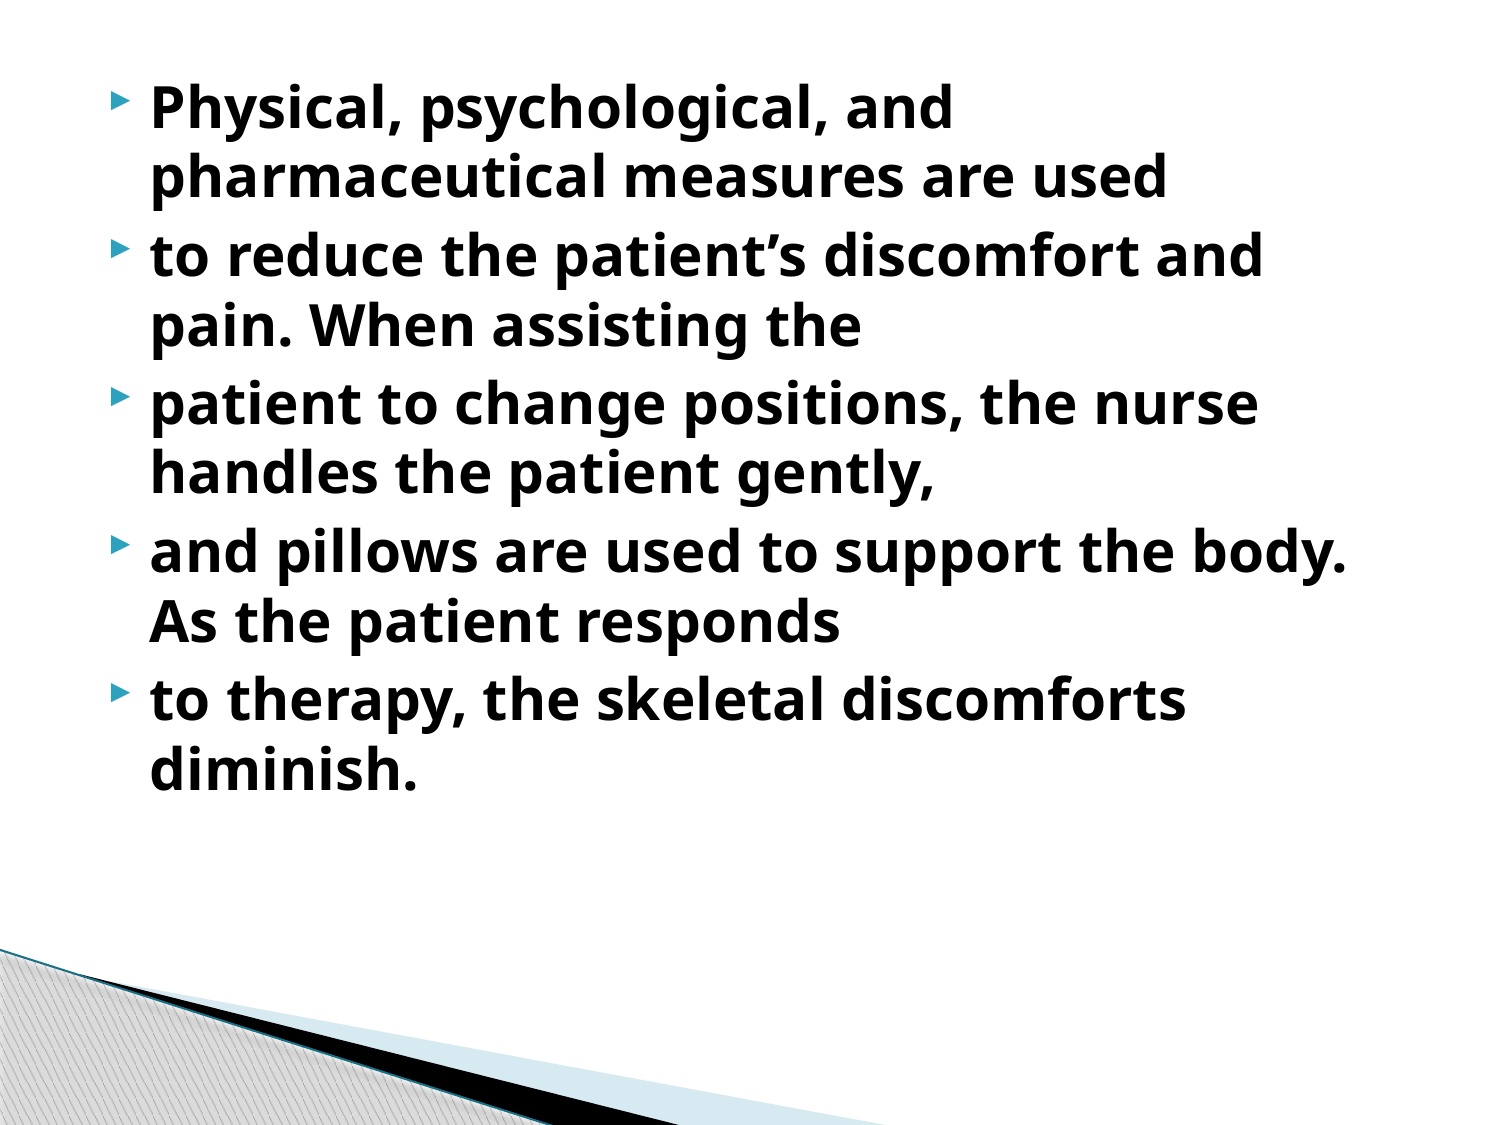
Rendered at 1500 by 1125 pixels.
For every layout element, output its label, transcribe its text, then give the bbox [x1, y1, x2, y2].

list Physical, psychological, and pharmaceutical measures are used to reduce the patient’s discomfort and pain. When assisting the patient to change positions, the nurse handles the patient gently, and pillows are used to support the body. As the patient responds to therapy, the skeletal discomforts diminish. [75, 62, 1425, 986]
